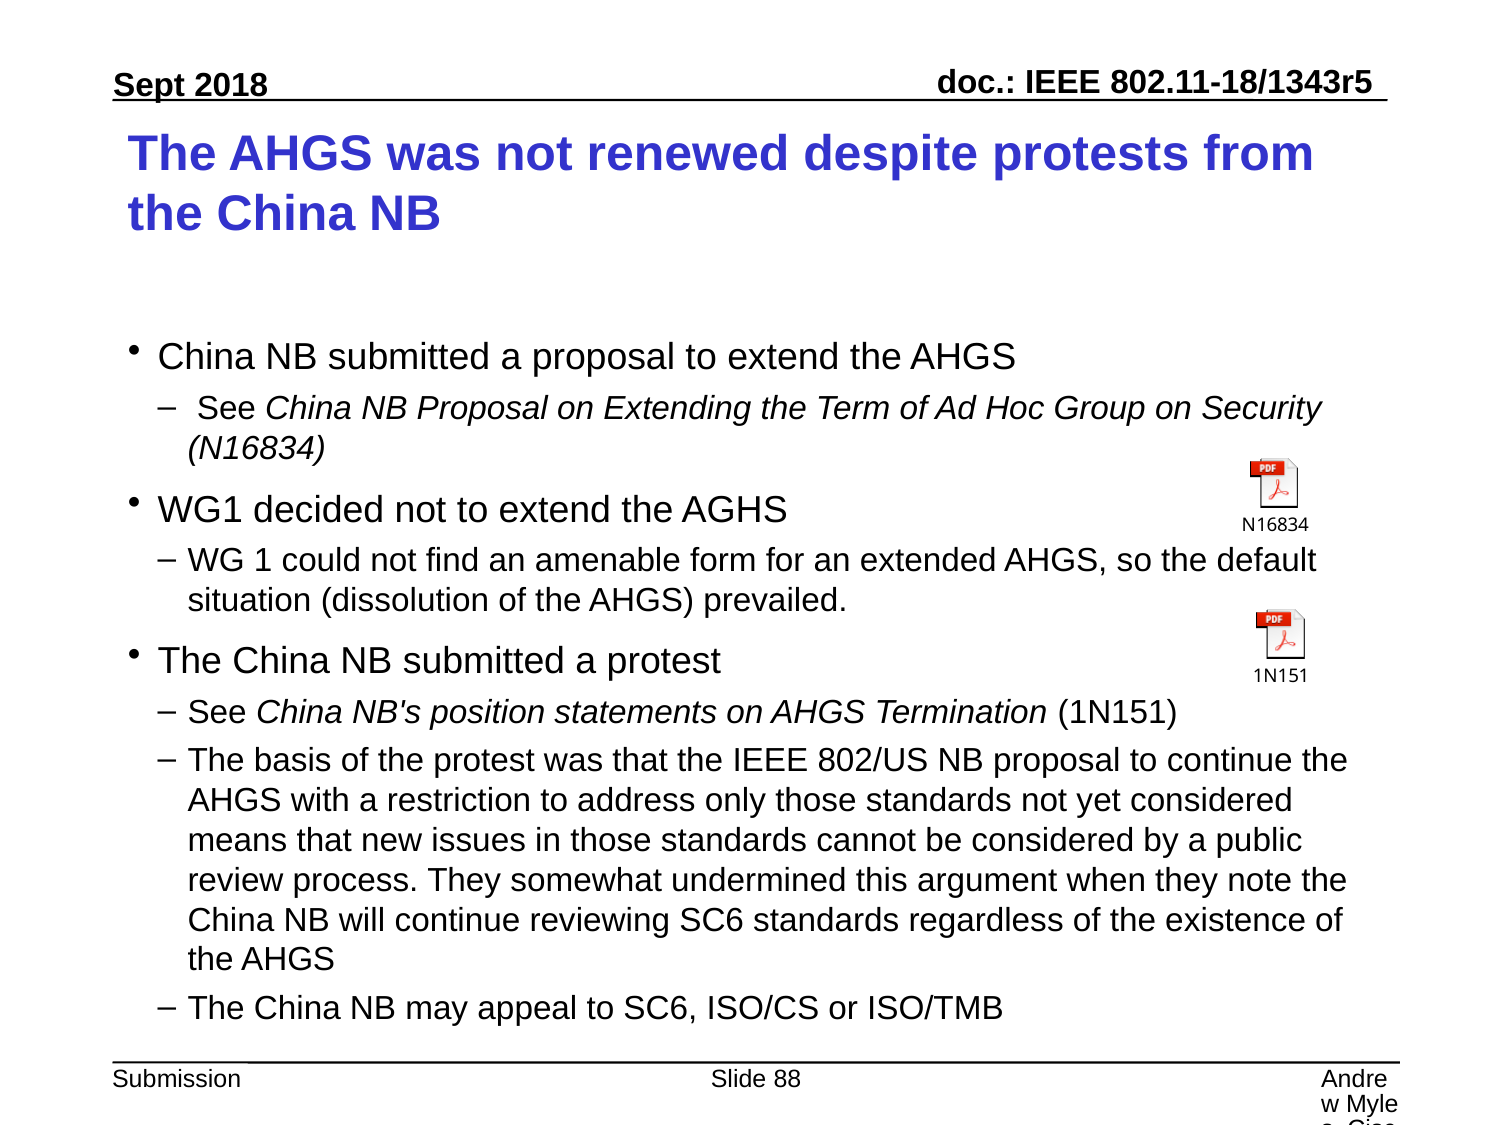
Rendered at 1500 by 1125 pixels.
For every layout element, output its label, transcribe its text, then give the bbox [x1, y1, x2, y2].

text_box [1199, 457, 1351, 591]
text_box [1205, 608, 1357, 742]
footer Andrew Myles, Cisco [1320, 1061, 1402, 1093]
list China NB submitted a proposal to extend the AHGS See China NB Proposal on Extending the Term of Ad Hoc Group on Security (N16834) WG1 decided not to extend the AGHS WG 1 could not find an amenable form for an extended AHGS, so the default situation (dissolution of the AHGS) prevailed. The China NB submitted a protest See China NB's position statements on AHGS Termination (1N151) The basis of the protest was that the IEEE 802/US NB proposal to continue the AHGS with a restriction to address only those standards not yet considered means that new issues in those standards cannot be considered by a public review process. They somewhat undermined this argument when they note the China NB will continue reviewing SC6 standards regardless of the existence of the AHGS The China NB may appeal to SC6, ISO/CS or ISO/TMB [112, 324, 1388, 1000]
slide_number Slide 88 [709, 1061, 803, 1093]
title The AHGS was not renewed despite protests from the China NB [112, 112, 1388, 288]
